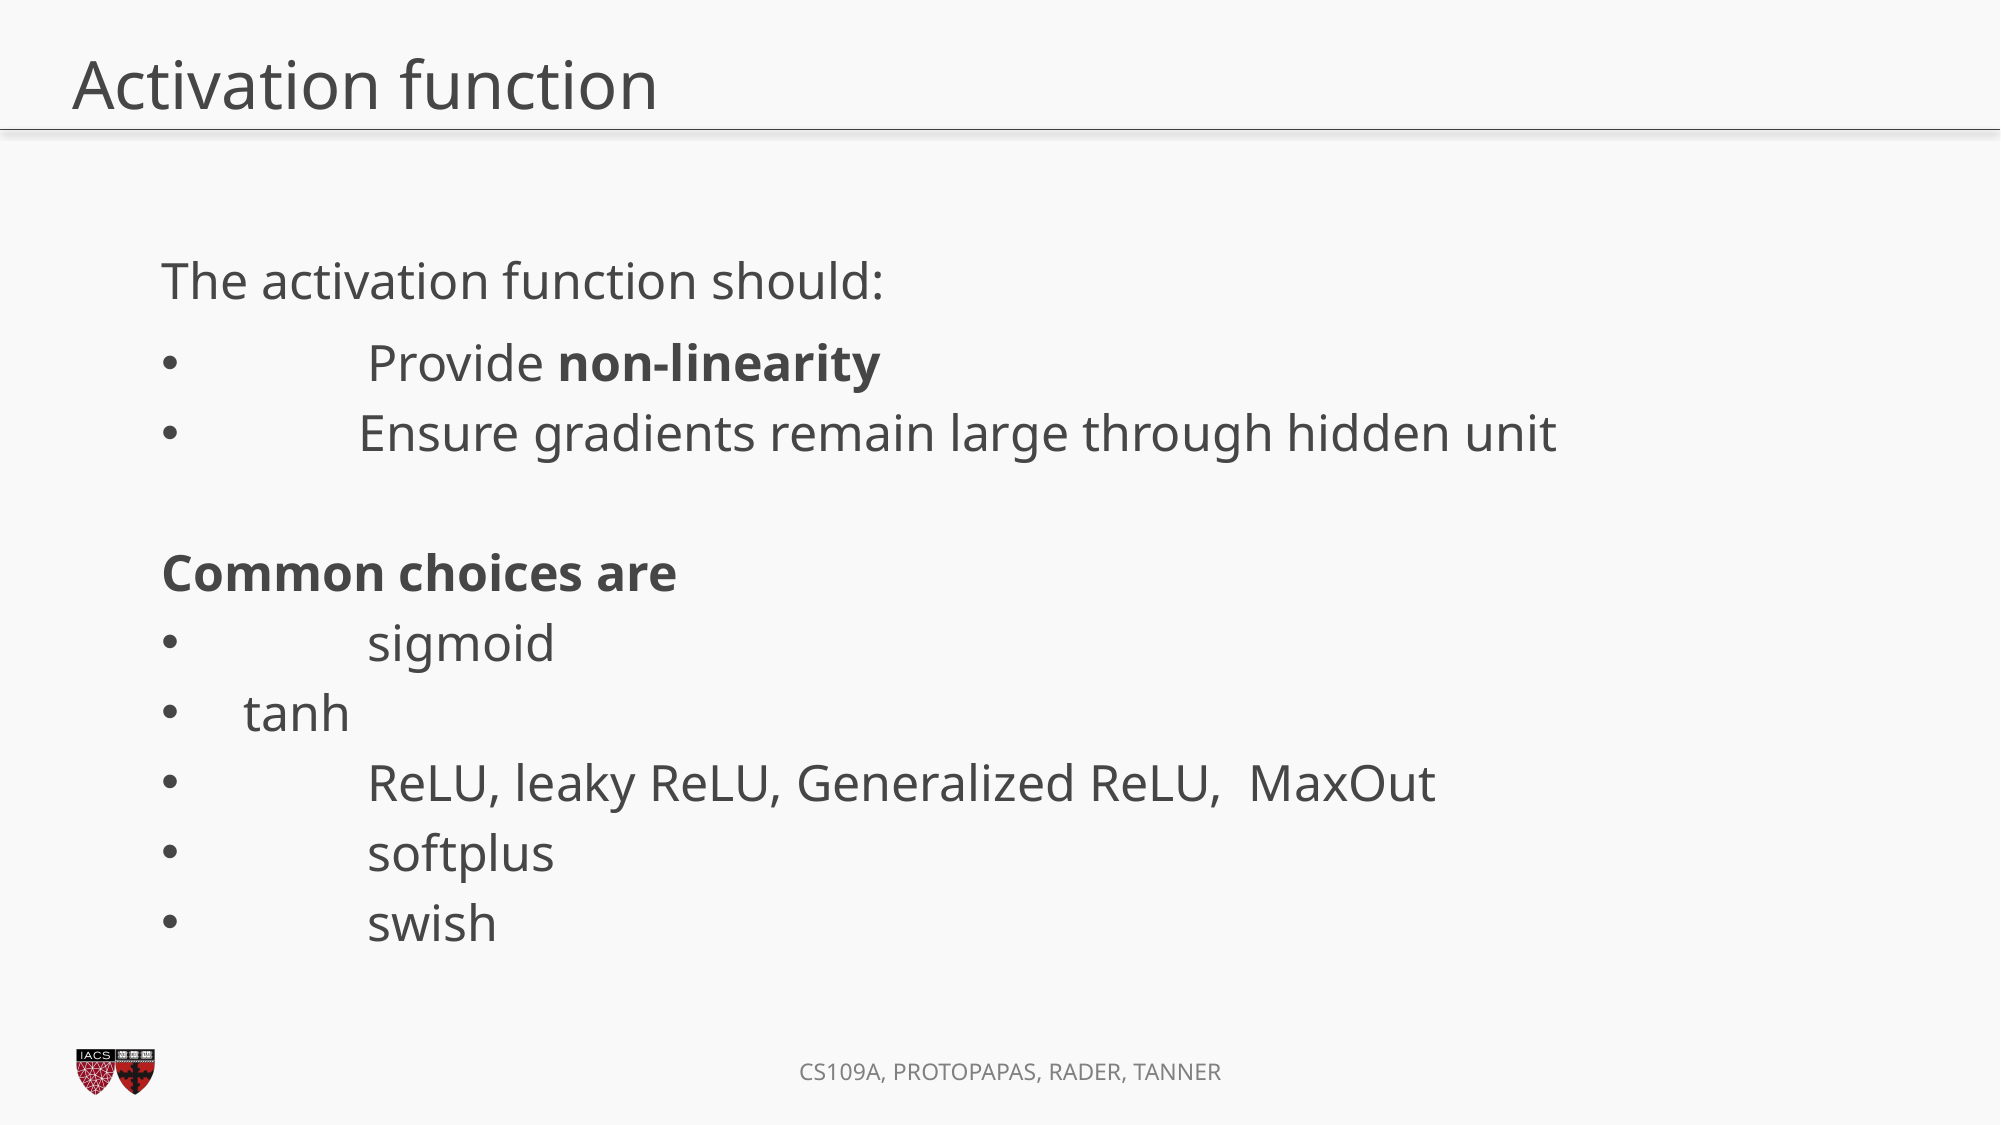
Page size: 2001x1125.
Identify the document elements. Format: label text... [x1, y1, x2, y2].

picture [75, 1049, 155, 1095]
title Activation function [57, 35, 1943, 162]
